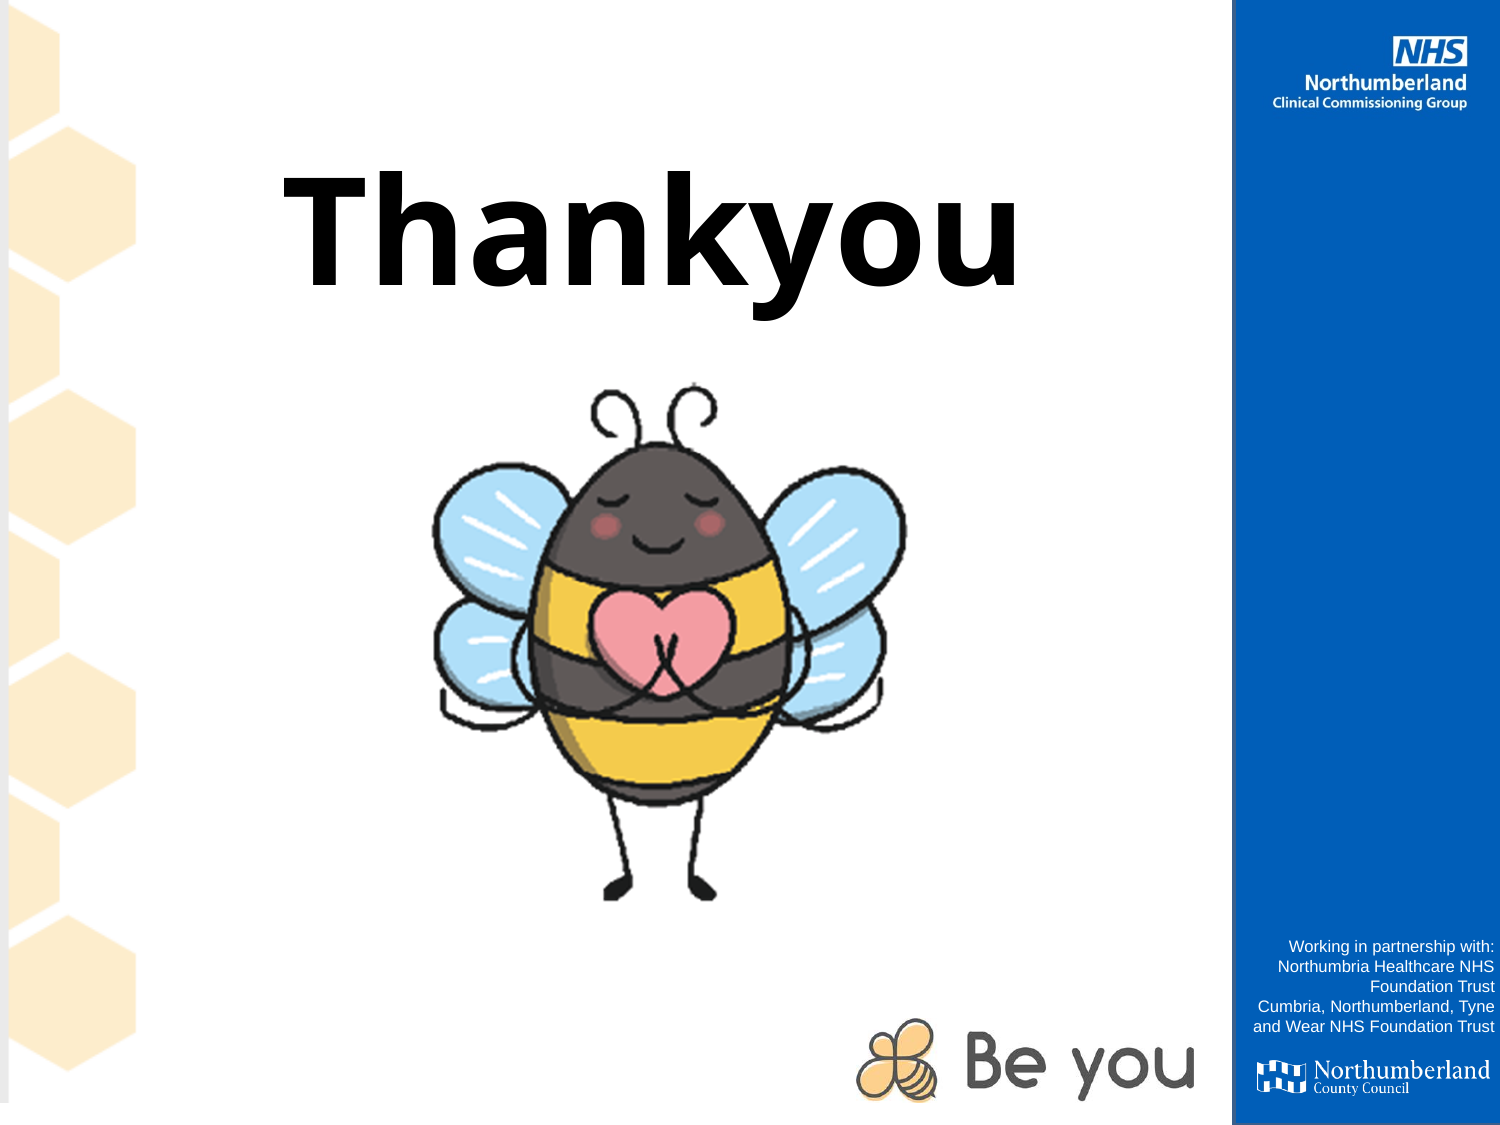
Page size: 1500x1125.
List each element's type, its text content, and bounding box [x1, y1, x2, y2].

picture [855, 1018, 1195, 1103]
picture [1256, 27, 1482, 129]
text_box Thankyou [170, 128, 1164, 324]
text_box Working in partnership with: Northumbria Healthcare NHS Foundation Trust Cumbria, Northumberland, Tyne and Wear NHS Foundation Trust [1214, 927, 1500, 1043]
text_box [1232, 1043, 1500, 1125]
picture [1257, 1060, 1490, 1096]
picture [0, 0, 166, 1103]
picture [348, 349, 990, 949]
text_box [1232, 0, 1500, 927]
